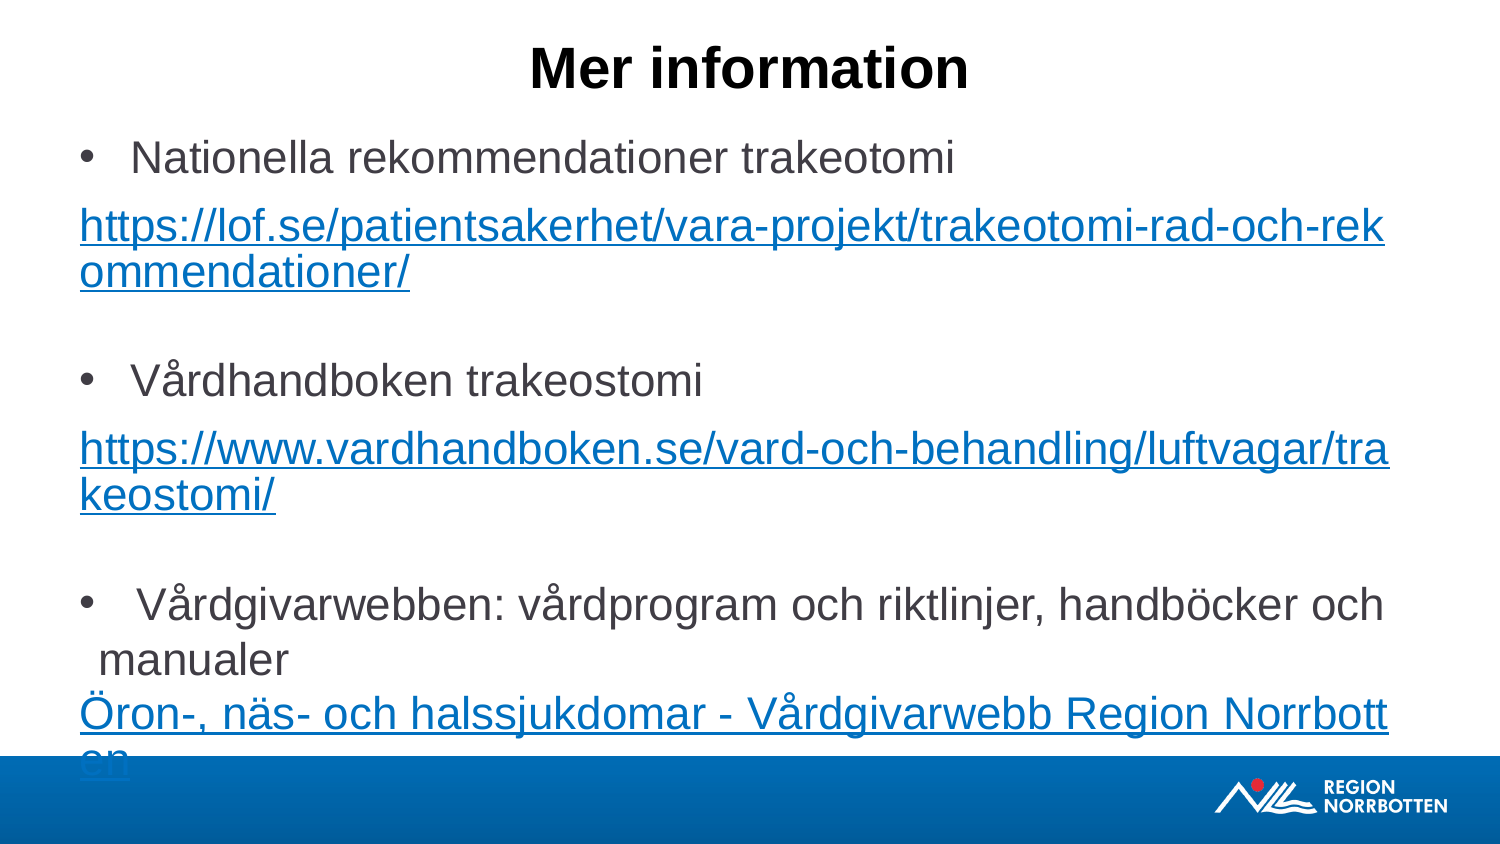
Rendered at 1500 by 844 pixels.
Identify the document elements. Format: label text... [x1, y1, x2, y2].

text_box Nationella rekommendationer trakeotomi https://lof.se/patientsakerhet/vara-projekt/trakeotomi-rad-och-rekommendationer/ Vårdhandboken trakeostomi https://www.vardhandboken.se/vard-och-behandling/luftvagar/trakeostomi/ Vårdgivarwebben: vårdprogram och riktlinjer, handböcker och manualer Öron-, näs- och halssjukdomar - Vårdgivarwebb Region Norrbotten [64, 120, 1415, 752]
picture [0, 756, 1500, 844]
title Mer information [75, 18, 1425, 109]
